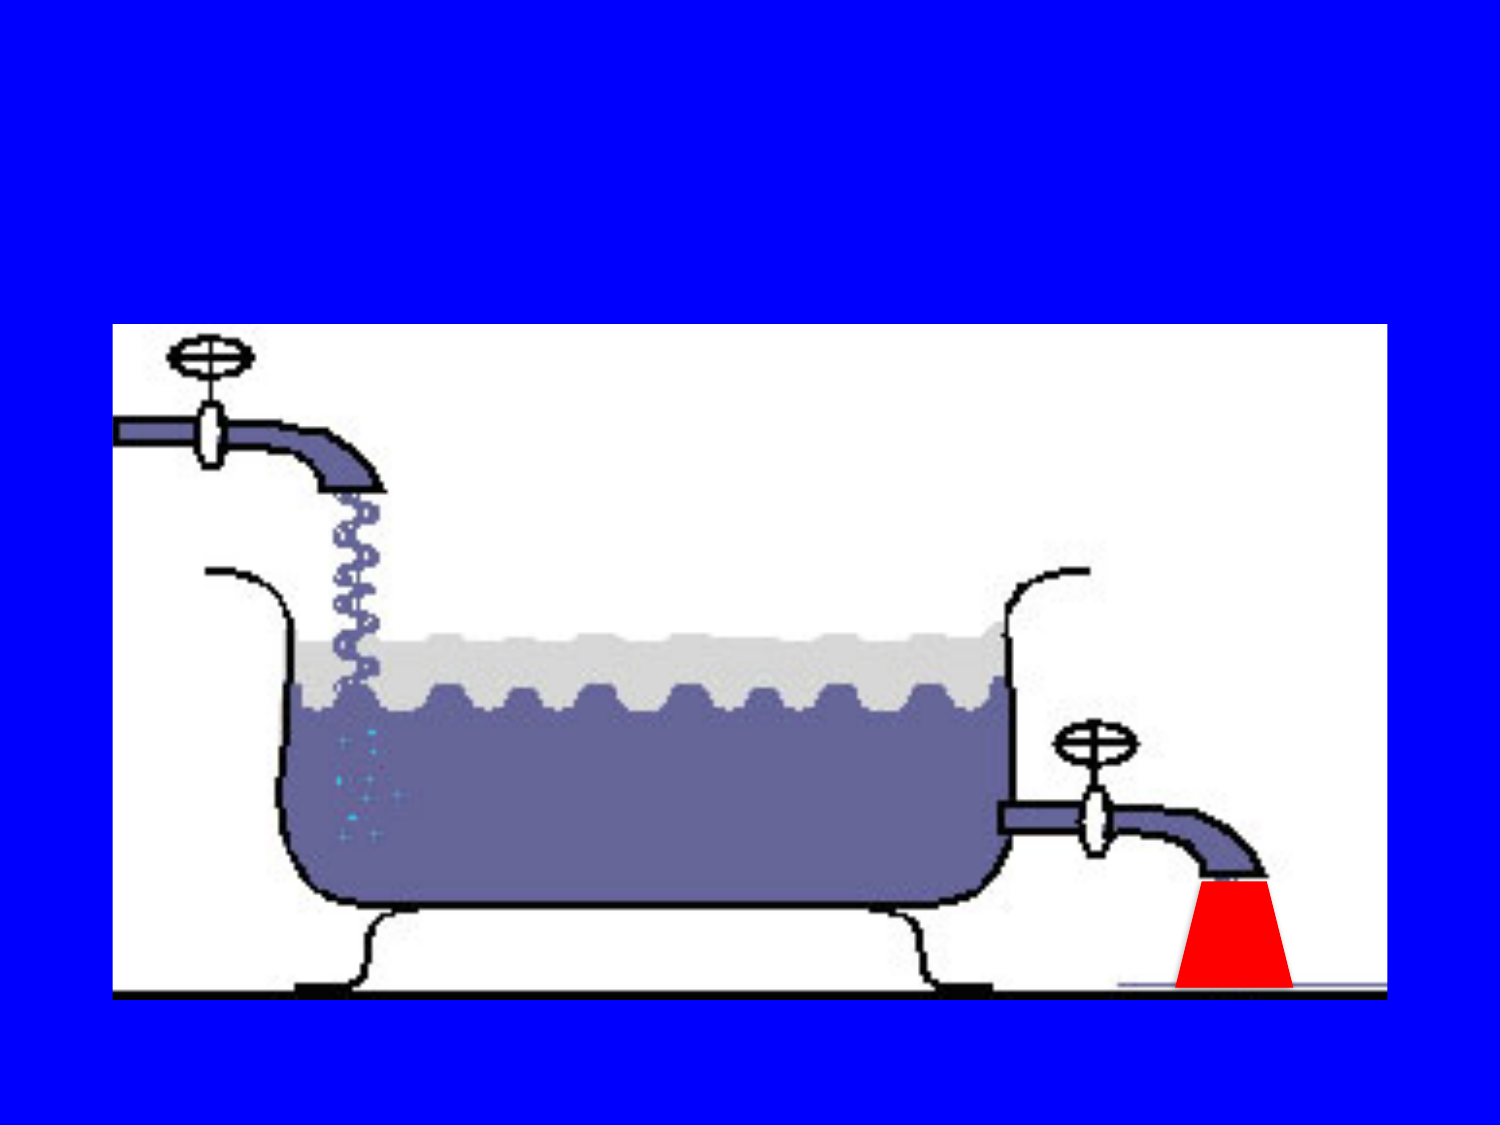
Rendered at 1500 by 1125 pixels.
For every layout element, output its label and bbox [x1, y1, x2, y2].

list [112, 324, 1388, 1001]
